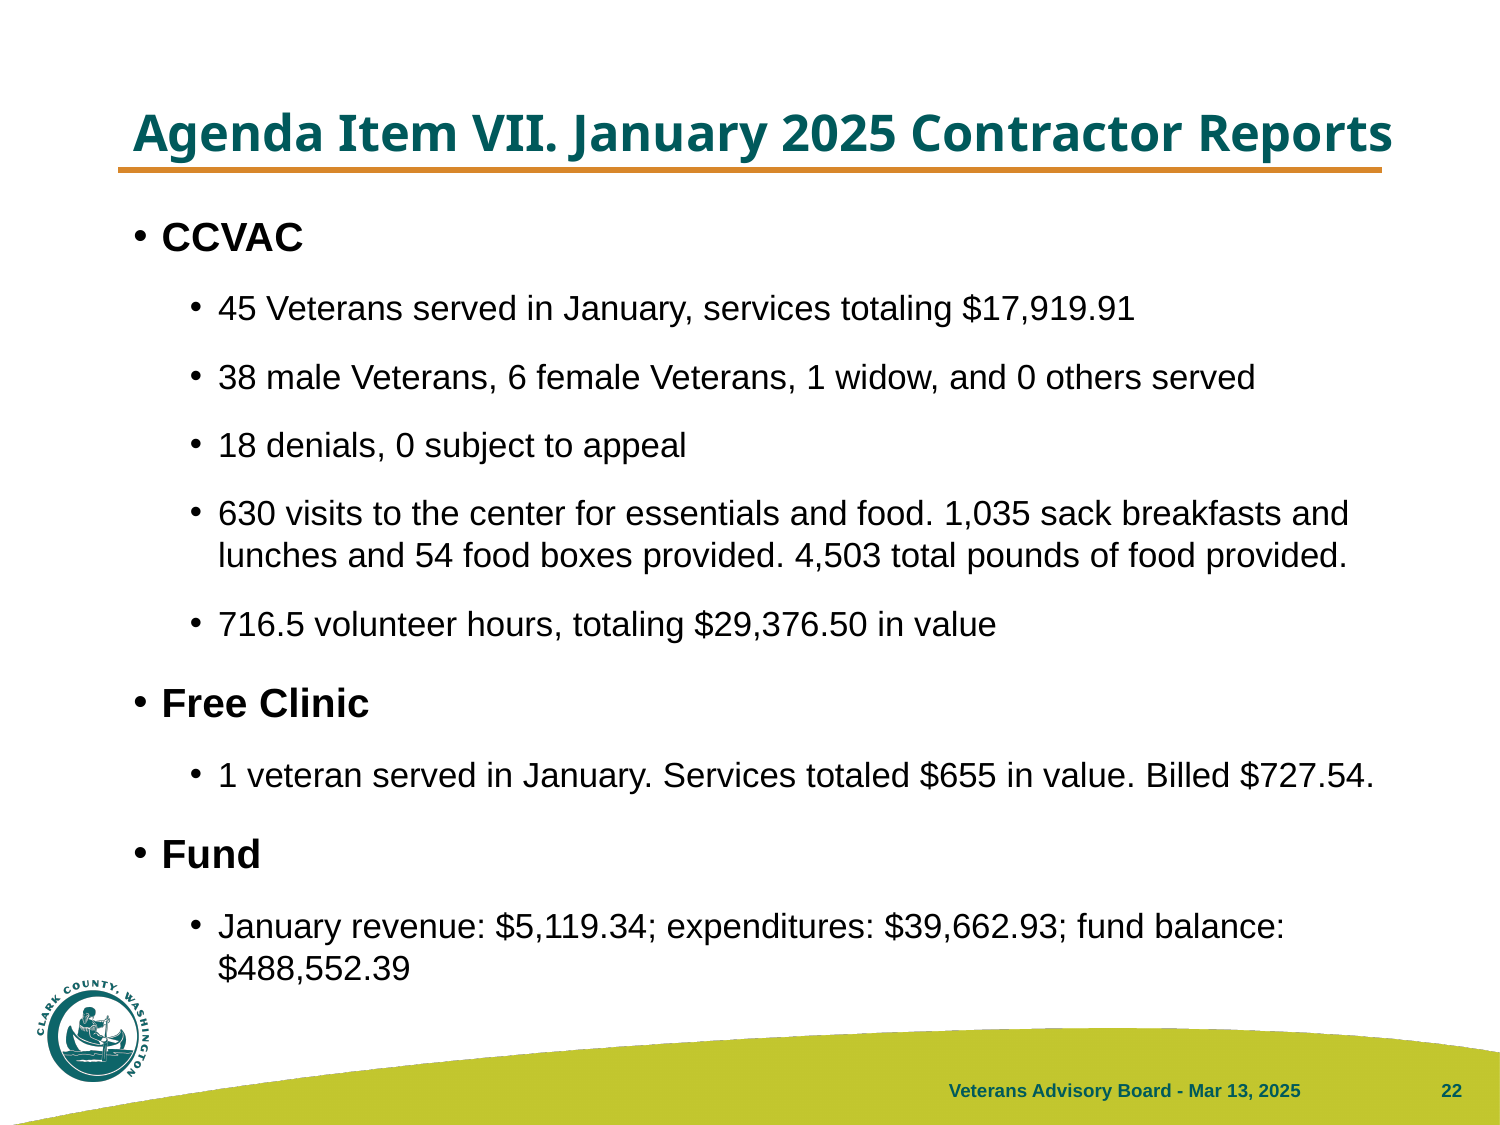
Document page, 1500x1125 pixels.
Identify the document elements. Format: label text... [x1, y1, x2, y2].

footer Veterans Advisory Board - Mar 13, 2025 [374, 1059, 1316, 1120]
list CCVAC 45 Veterans served in January, services totaling $17,919.91 38 male Veterans, 6 female Veterans, 1 widow, and 0 others served 18 denials, 0 subject to appeal 630 visits to the center for essentials and food. 1,035 sack breakfasts and lunches and 54 food boxes provided. 4,503 total pounds of food provided. 716.5 volunteer hours, totaling $29,376.50 in value Free Clinic 1 veteran served in January. Services totaled $655 in value. Billed $727.54. Fund January revenue: $5,119.34; expenditures: $39,662.93; fund balance: $488,552.39 [118, 203, 1405, 1027]
picture [0, 980, 1500, 1125]
title Agenda Item VII. January 2025 Contractor Reports [118, 59, 1455, 171]
slide_number 22 [1407, 1059, 1478, 1120]
